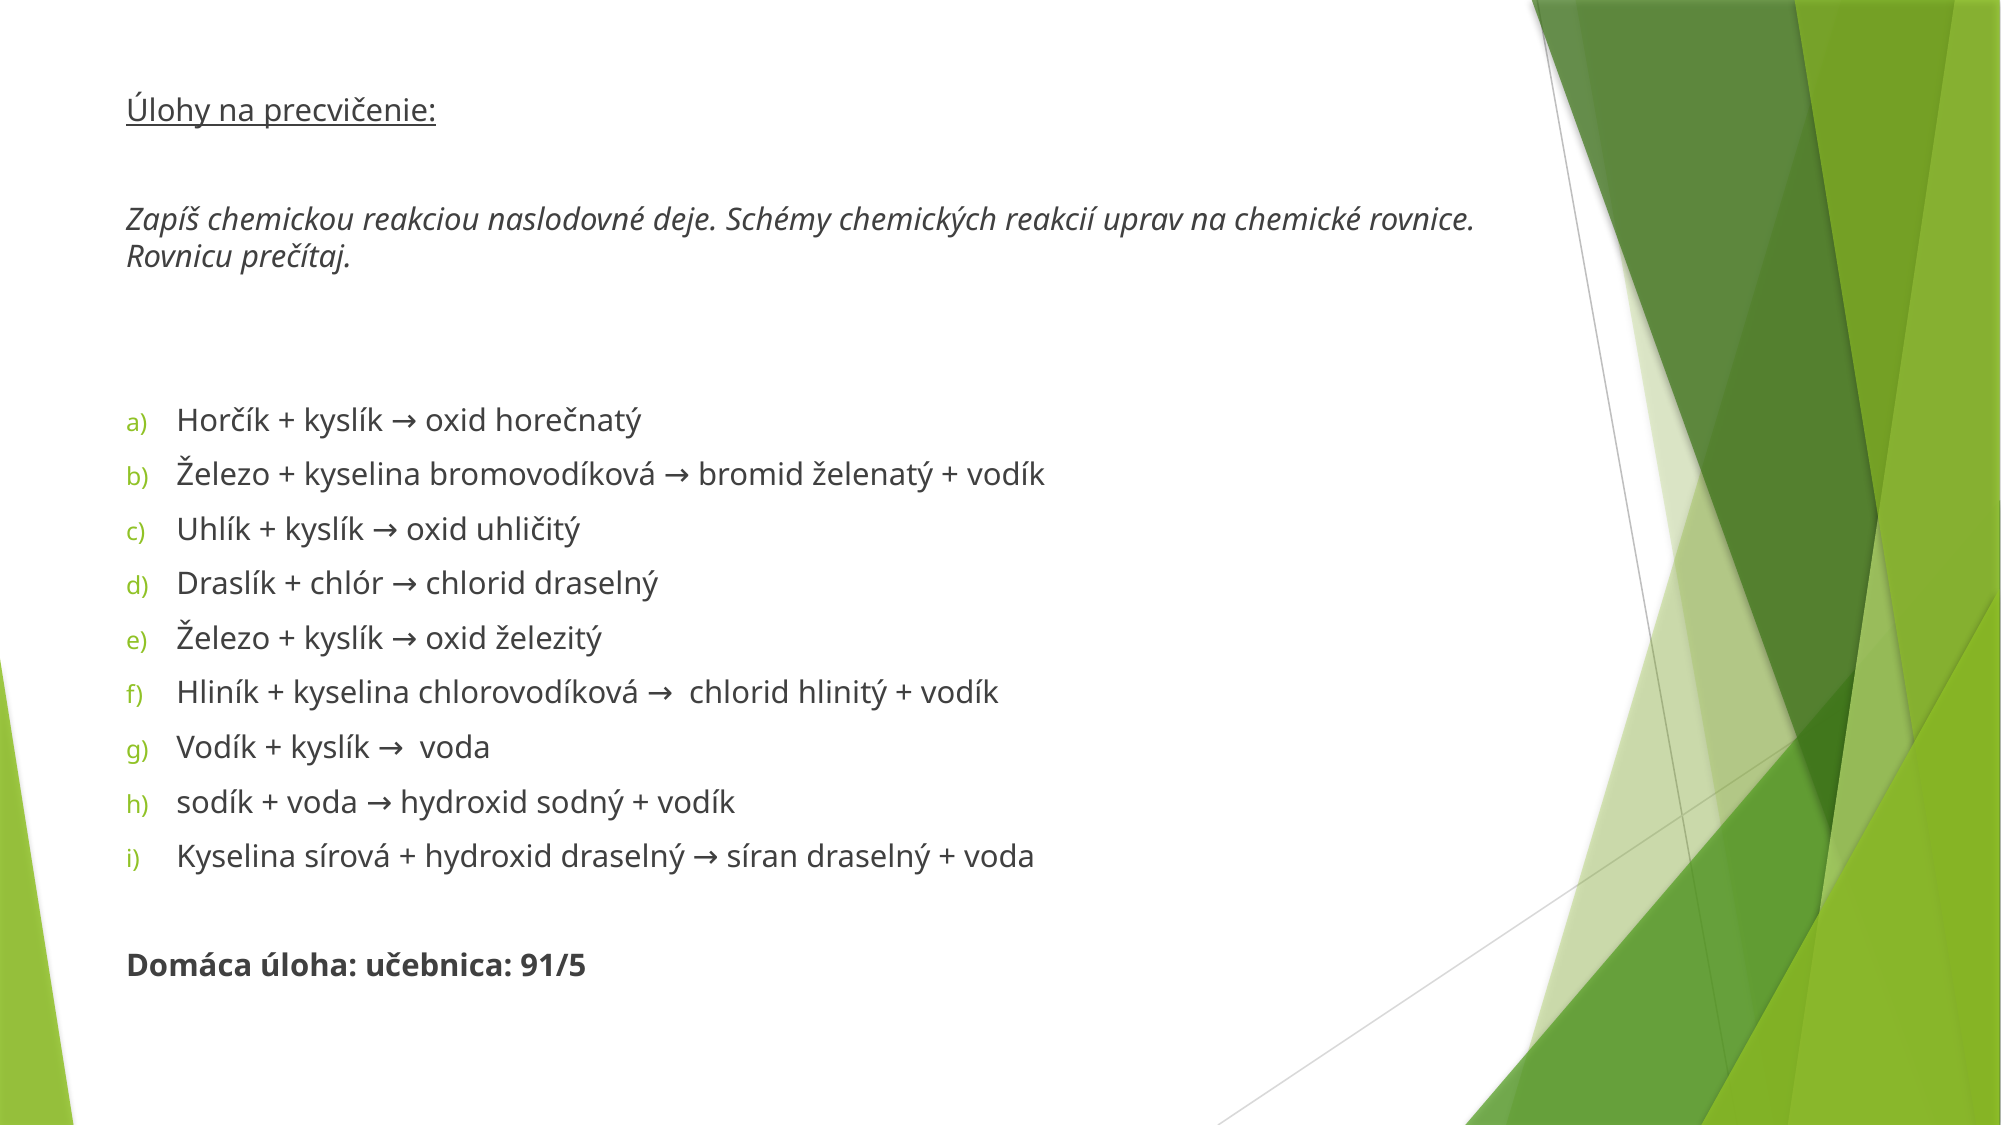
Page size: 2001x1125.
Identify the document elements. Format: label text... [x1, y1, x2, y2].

list Úlohy na precvičenie: Zapíš chemickou reakciou naslodovné deje. Schémy chemických reakcií uprav na chemické rovnice. Rovnicu prečítaj. Horčík + kyslík → oxid horečnatý Železo + kyselina bromovodíková → bromid želenatý + vodík Uhlík + kyslík → oxid uhličitý Draslík + chlór → chlorid draselný Železo + kyslík → oxid železitý Hliník + kyselina chlorovodíková → chlorid hlinitý + vodík Vodík + kyslík → voda sodík + voda → hydroxid sodný + vodík Kyselina sírová + hydroxid draselný → síran draselný + voda Domáca úloha: učebnica: 91/5 [111, 82, 1522, 991]
